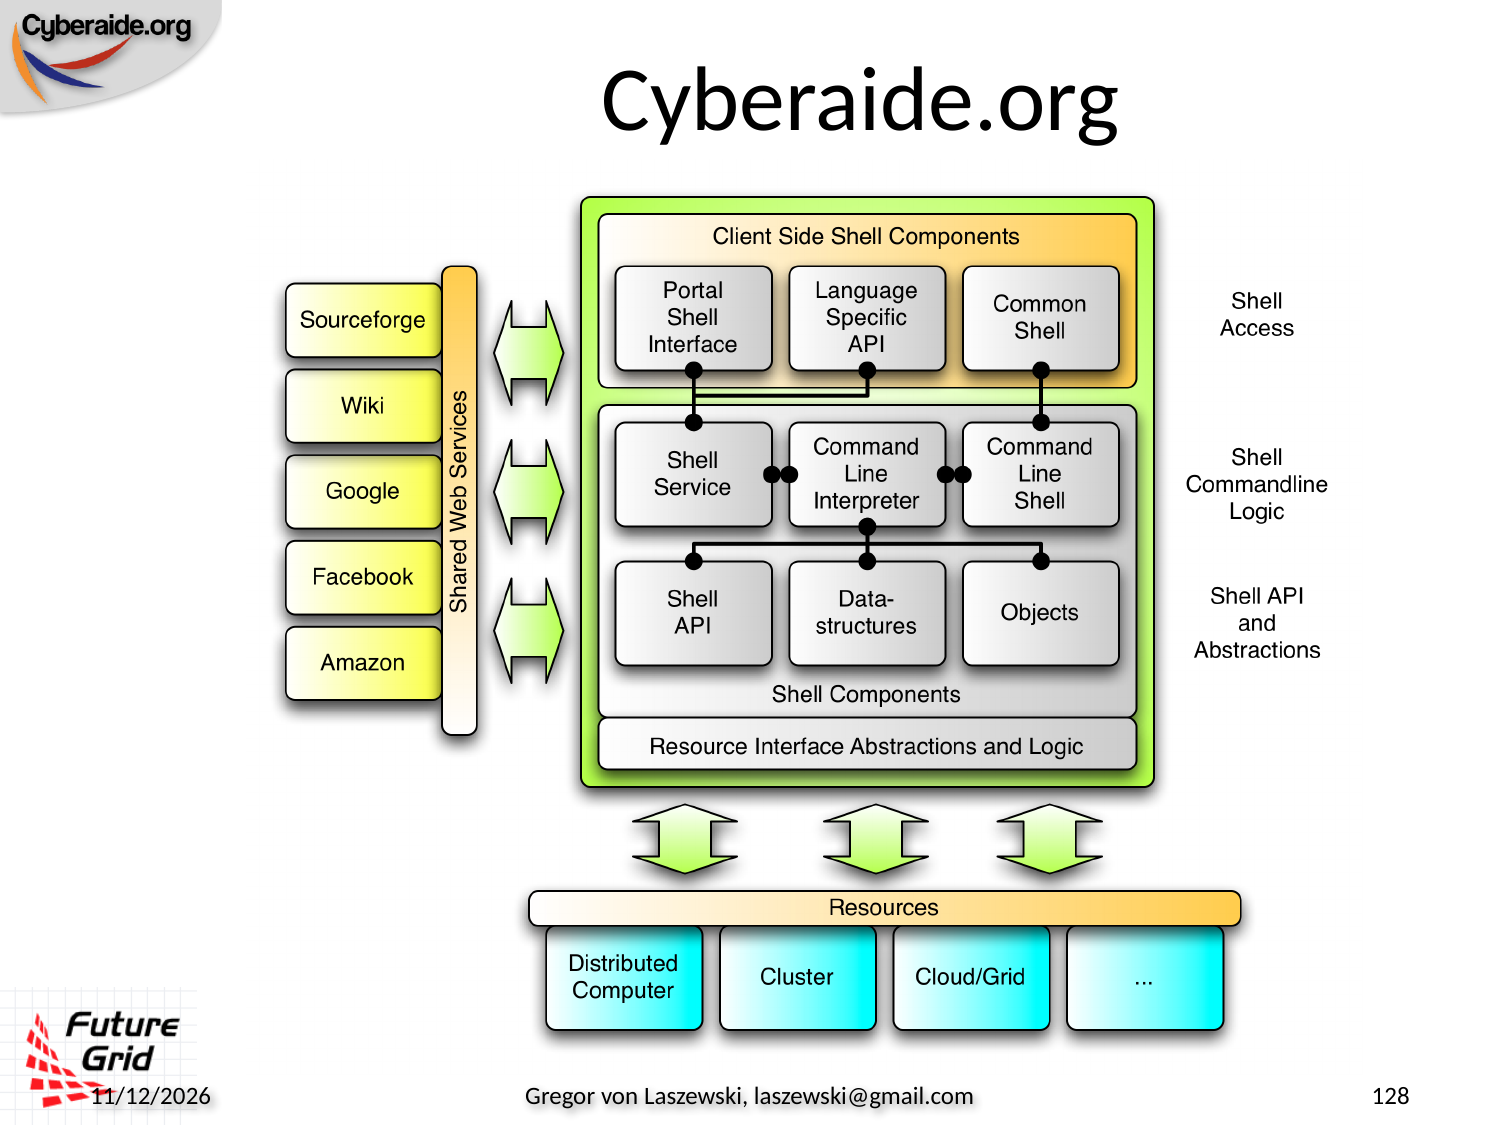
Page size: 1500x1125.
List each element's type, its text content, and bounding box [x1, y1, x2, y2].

picture [0, 987, 197, 1125]
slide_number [75, 1065, 422, 1125]
picture [12, 0, 200, 150]
title Cyberaide.org [221, 0, 1500, 188]
slide_number 128 [1074, 1065, 1425, 1125]
footer Gregor von Laszewski, laszewski@gmail.com [425, 1083, 1074, 1125]
picture [246, 159, 1363, 1076]
